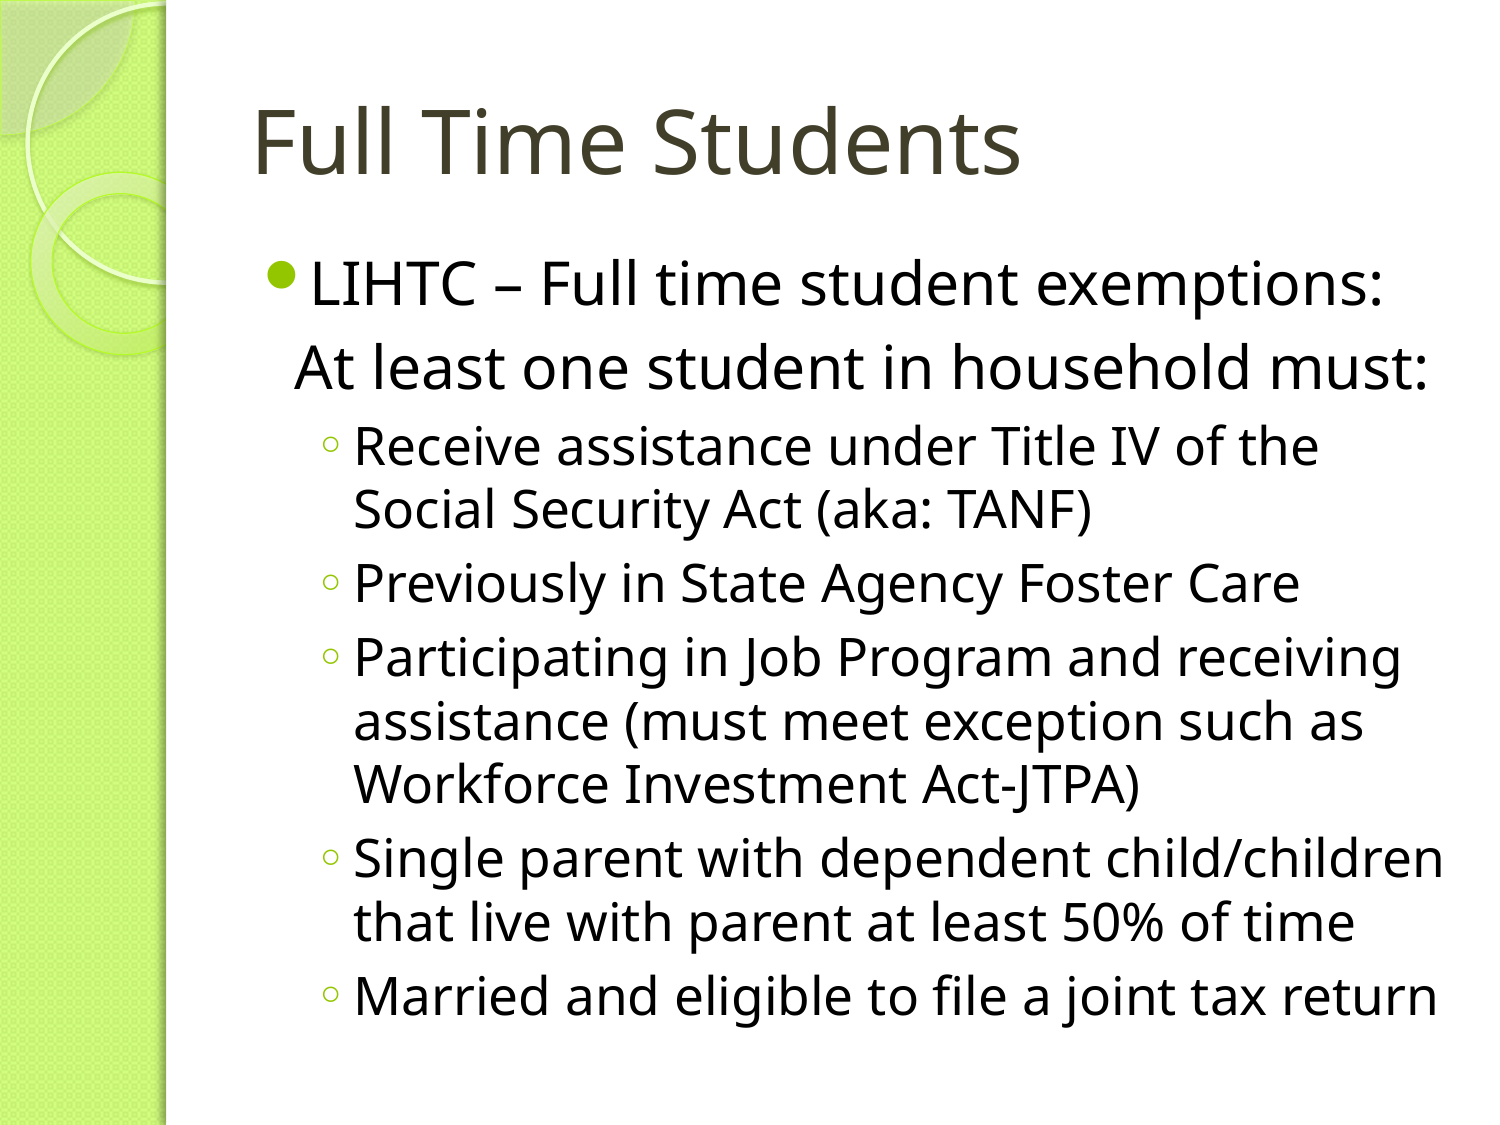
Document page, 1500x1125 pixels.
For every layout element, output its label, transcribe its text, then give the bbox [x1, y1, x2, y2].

title Full Time Students [235, 45, 1466, 233]
list LIHTC – Full time student exemptions: At least one student in household must: Receive assistance under Title IV of the Social Security Act (aka: TANF) Previously in State Agency Foster Care Participating in Job Program and receiving assistance (must meet exception such as Workforce Investment Act-JTPA) Single parent with dependent child/children that live with parent at least 50% of time Married and eligible to file a joint tax return [235, 237, 1466, 1050]
